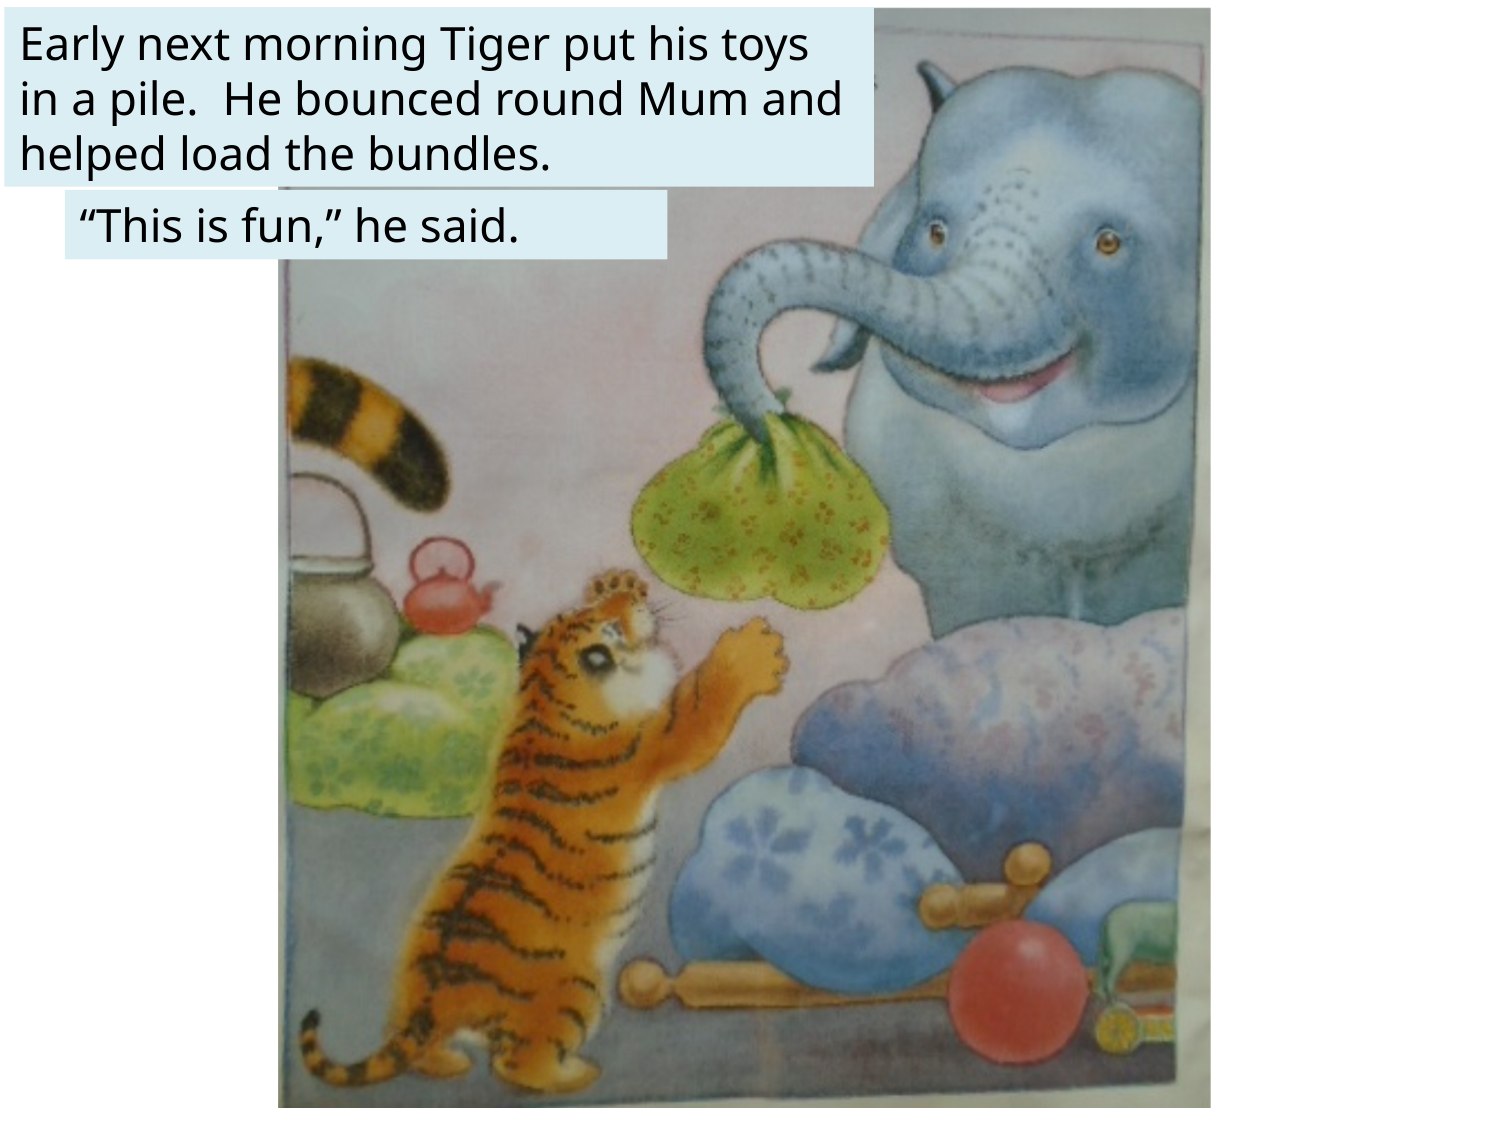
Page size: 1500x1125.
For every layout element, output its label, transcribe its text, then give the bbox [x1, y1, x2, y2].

text_box “This is fun,” he said. [64, 189, 188, 260]
picture [193, 9, 1295, 1108]
text_box Early next morning Tiger put his toys in a pile. He bounced round Mum and helped load the bundles. [4, 7, 874, 187]
